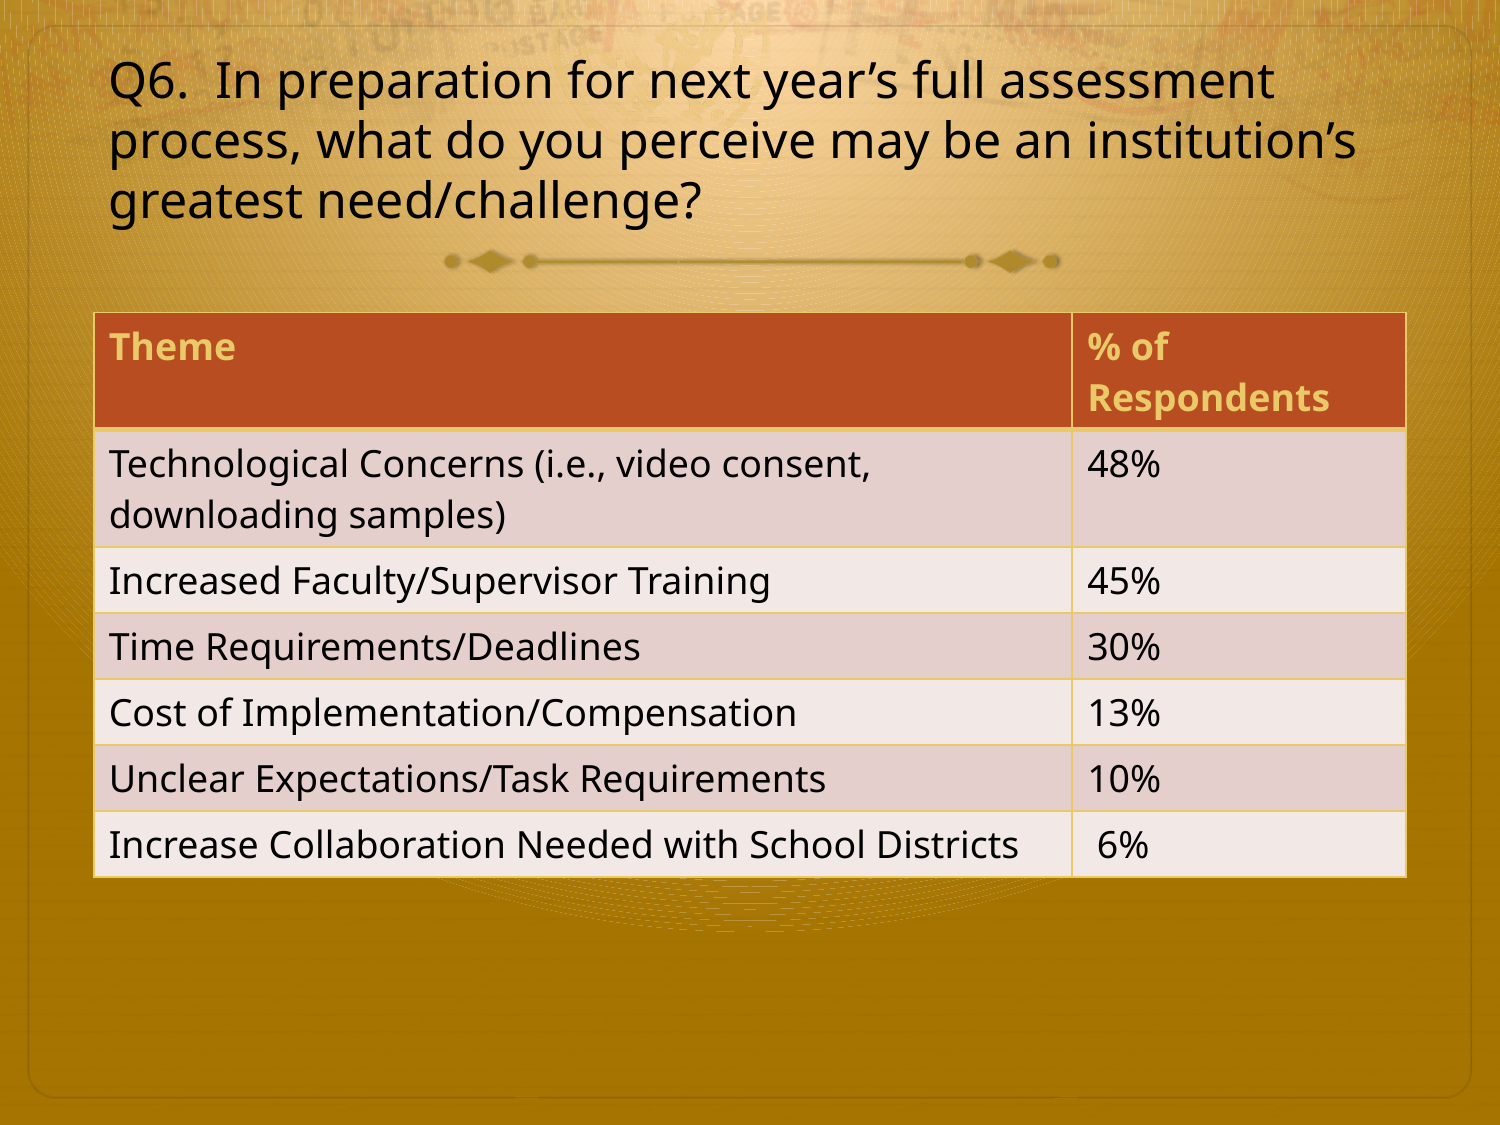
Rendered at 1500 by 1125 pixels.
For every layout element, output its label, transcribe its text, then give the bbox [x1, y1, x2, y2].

table_cell Unclear Expectations/Task Requirements [95, 746, 1071, 810]
table_cell Increased Faculty/Supervisor Training [95, 548, 1071, 612]
title Q6. In preparation for next year’s full assessment process, what do you perceive may be an institution’s greatest need/challenge? [93, 45, 1407, 233]
table_cell Time Requirements/Deadlines [95, 614, 1071, 678]
table_header Theme [95, 313, 1071, 427]
table_cell 10% [1073, 746, 1405, 810]
table_cell 48% [1073, 432, 1405, 546]
picture [0, 0, 1500, 1125]
table_cell 6% [1073, 812, 1405, 876]
table_cell 45% [1073, 548, 1405, 612]
table_cell Increase Collaboration Needed with School Districts [95, 812, 1071, 876]
table_cell Technological Concerns (i.e., video consent, downloading samples) [95, 432, 1071, 546]
table_cell 13% [1073, 680, 1405, 744]
table_header % of Respondents [1073, 313, 1405, 427]
table_cell Cost of Implementation/Compensation [95, 680, 1071, 744]
table_cell 30% [1073, 614, 1405, 678]
